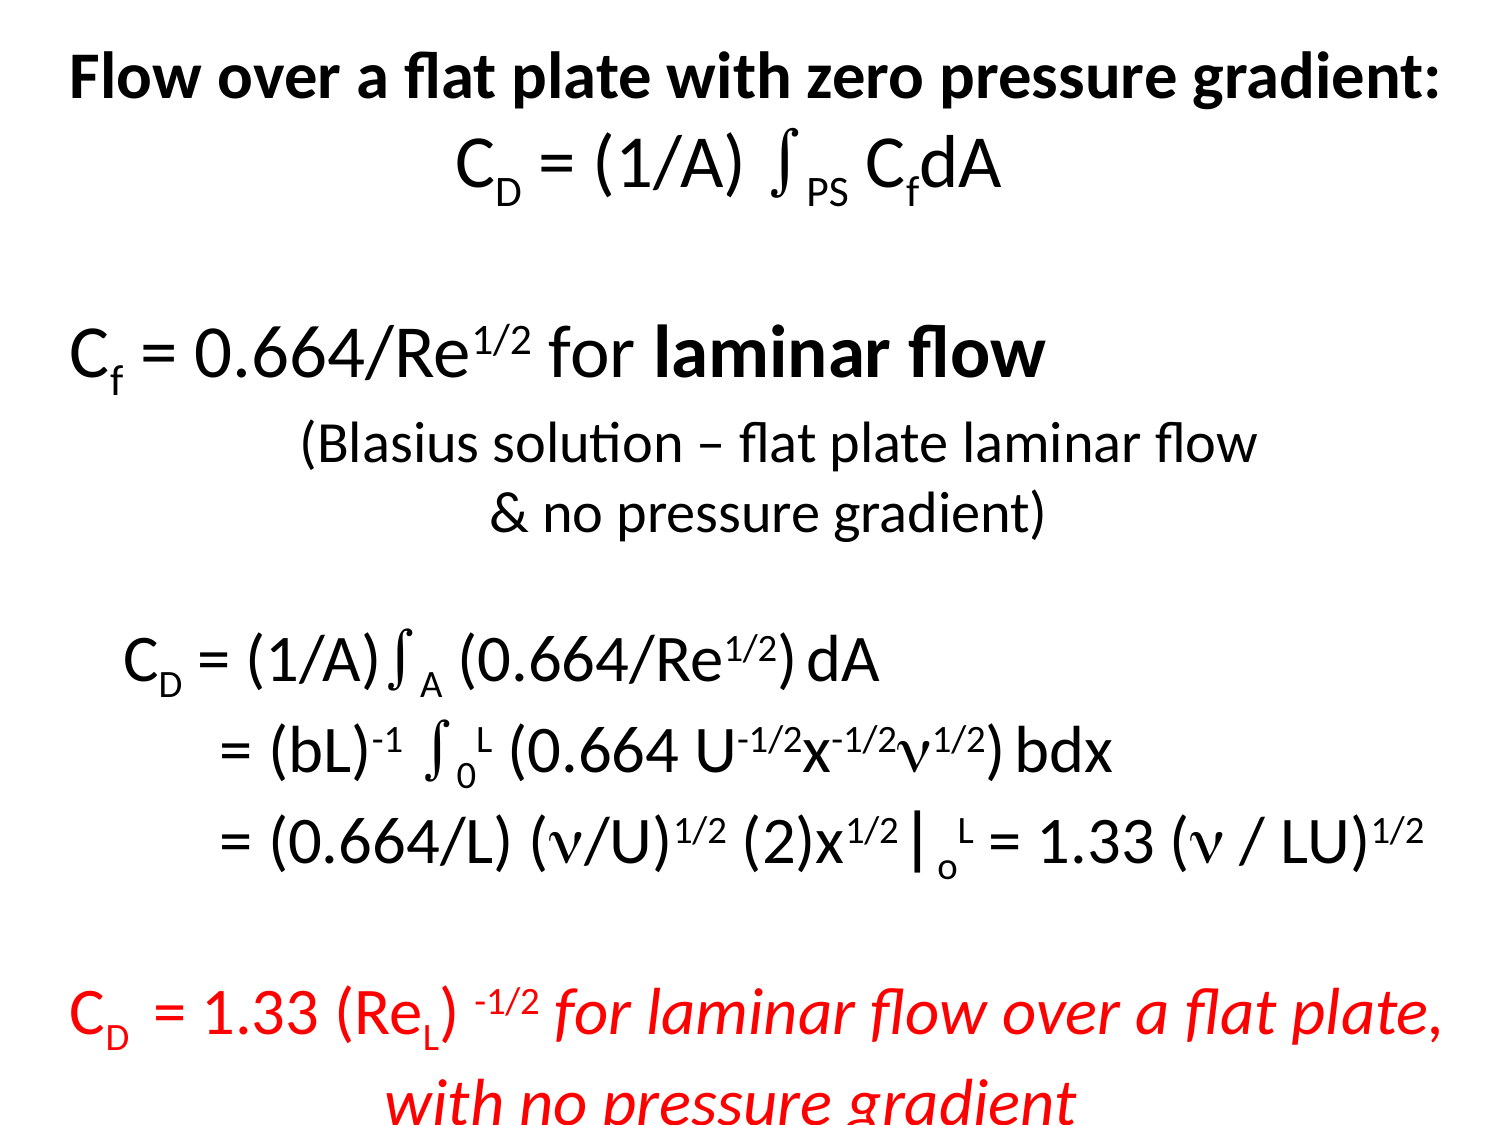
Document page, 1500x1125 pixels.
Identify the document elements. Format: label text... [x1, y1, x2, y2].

text_box Flow over a flat plate with zero pressure gradient: CD = (1/A) PS CfdA Cf = 0.664/Re1/2 for laminar flow (Blasius solution – flat plate laminar flow & no pressure gradient) CD = (1/A)A (0.664/Re1/2) dA = (bL)-1 0L (0.664 U-1/2x-1/21/2) bdx = (0.664/L) (/U)1/2 (2)x1/2oL = 1.33 ( / LU)1/2 CD = 1.33 (ReL) -1/2 for laminar flow over a flat plate, with no pressure gradient [55, 24, 1477, 1125]
